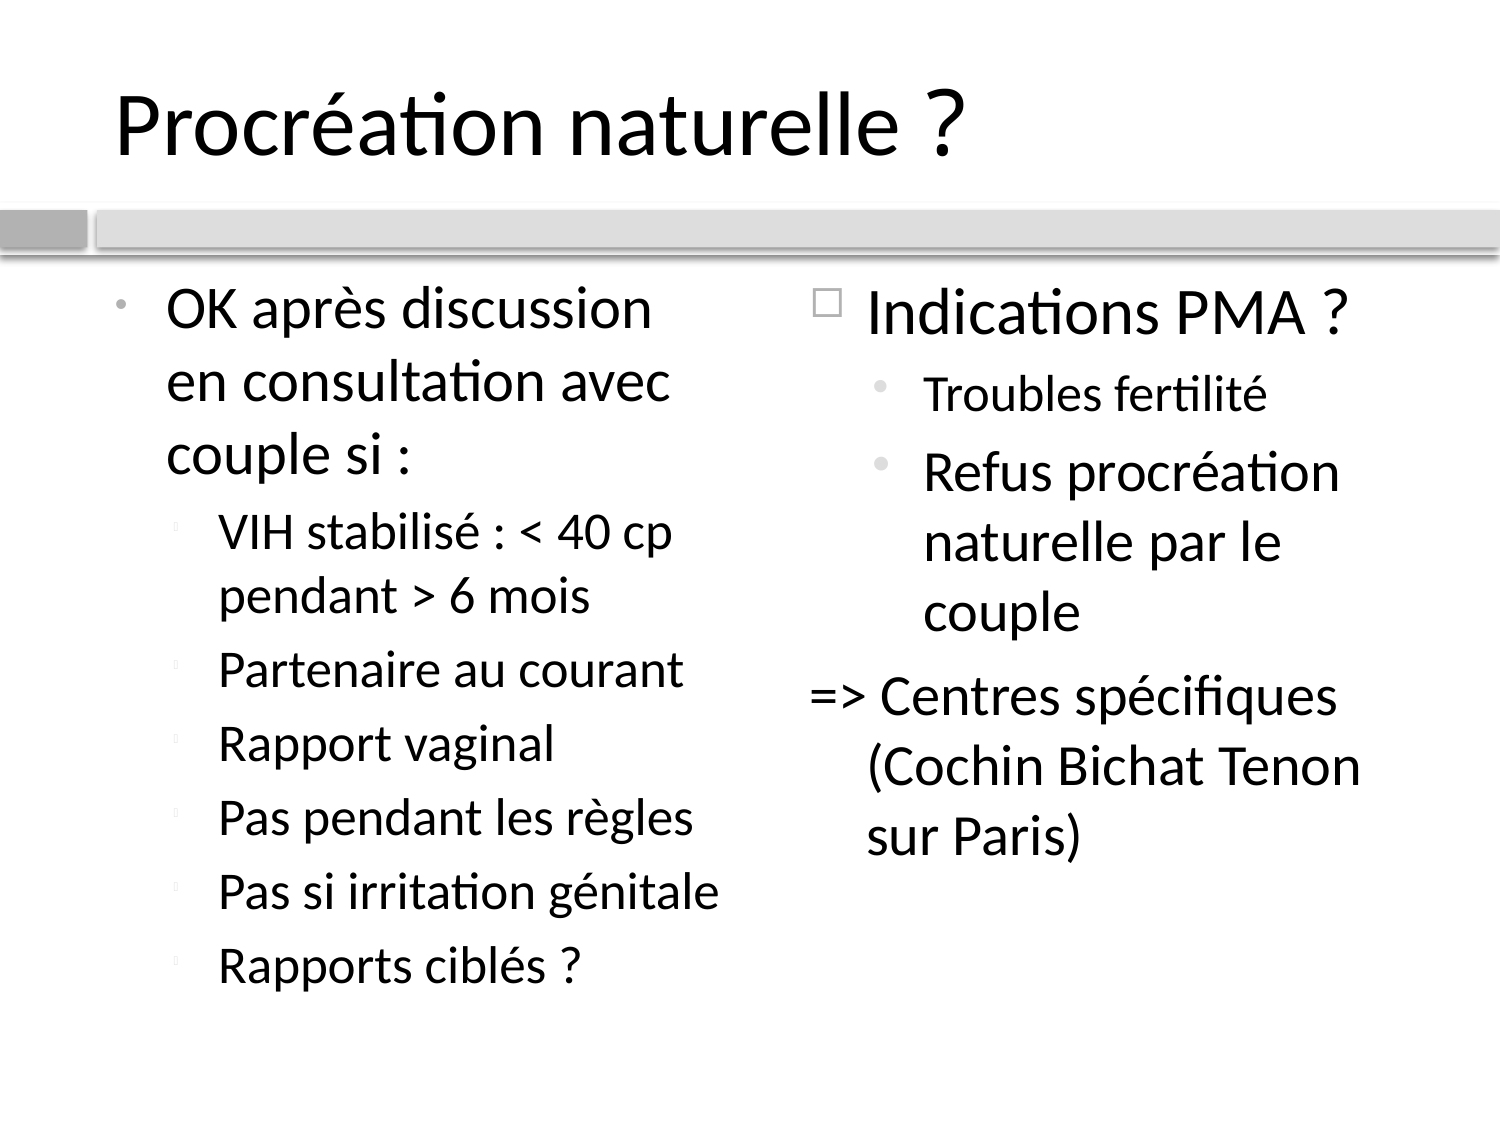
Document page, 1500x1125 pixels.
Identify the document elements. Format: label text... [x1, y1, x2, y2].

title Procréation naturelle ? [99, 37, 1438, 200]
list OK après discussion en consultation avec couple si : VIH stabilisé : < 40 cp pendant > 6 mois Partenaire au courant Rapport vaginal Pas pendant les règles Pas si irritation génitale Rapports ciblés ? [99, 260, 738, 1011]
list Indications PMA ? Troubles fertilité Refus procréation naturelle par le couple => Centres spécifiques (Cochin Bichat Tenon sur Paris) [794, 260, 1433, 1011]
